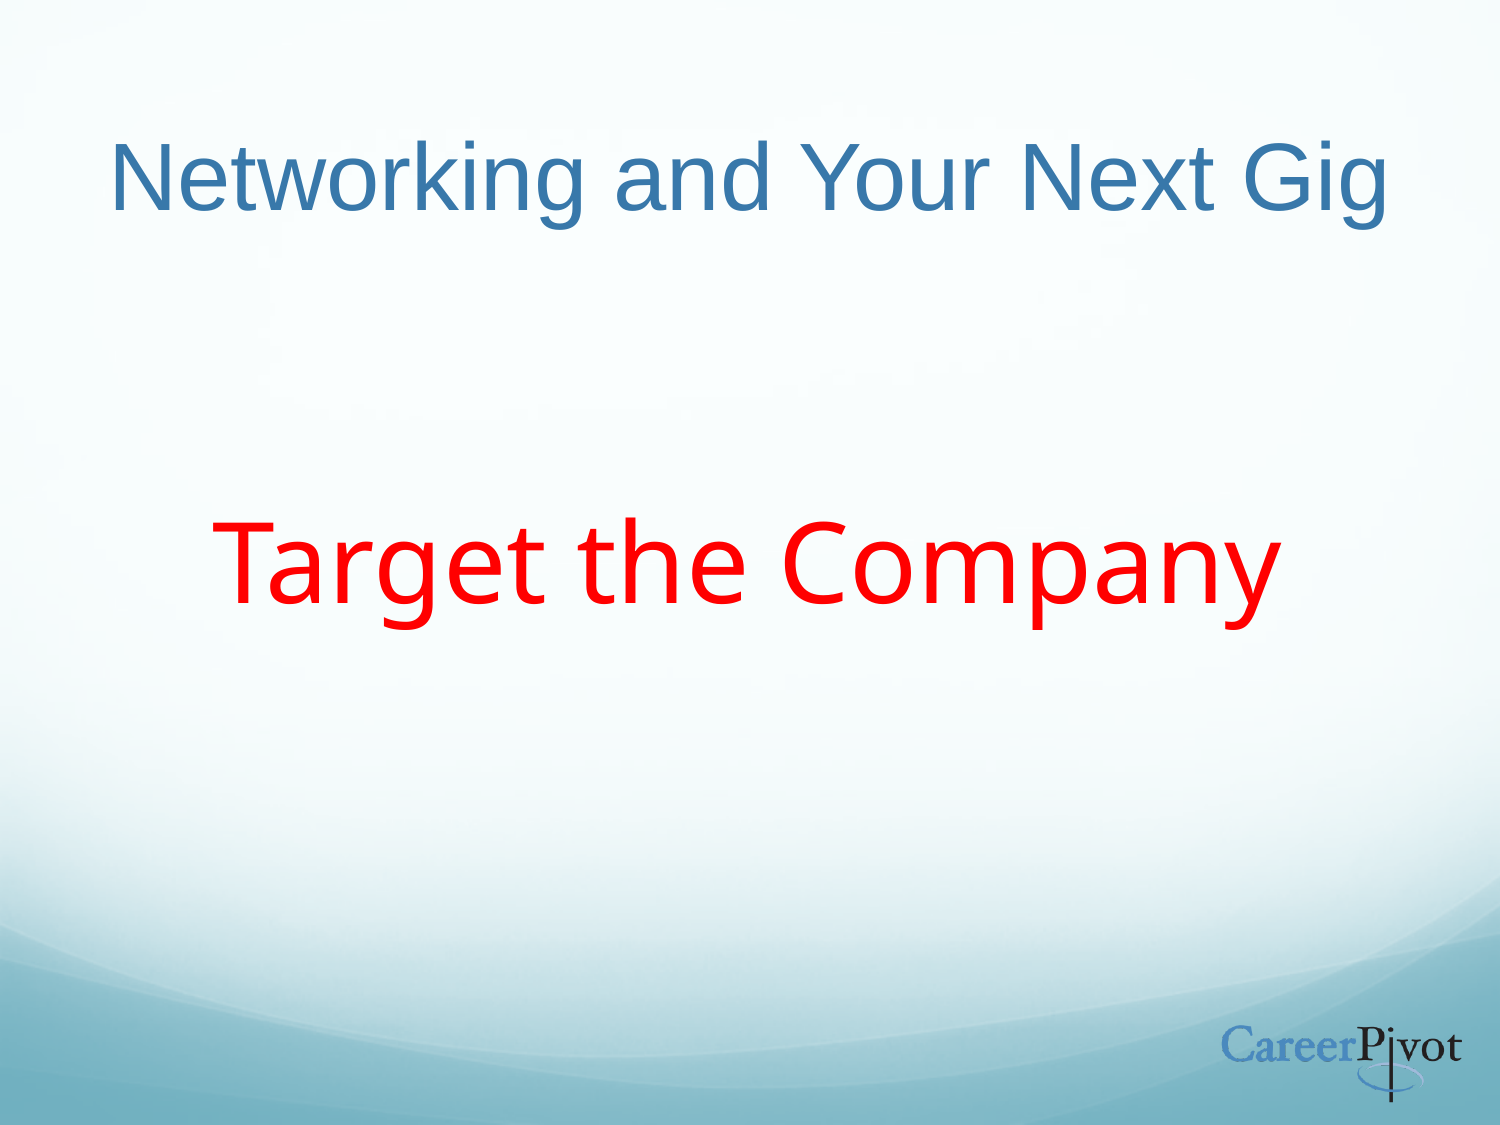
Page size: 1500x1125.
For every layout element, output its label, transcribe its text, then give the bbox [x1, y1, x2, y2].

text_box Target the Company [64, 483, 1431, 633]
title Networking and Your Next Gig [90, 17, 1410, 237]
